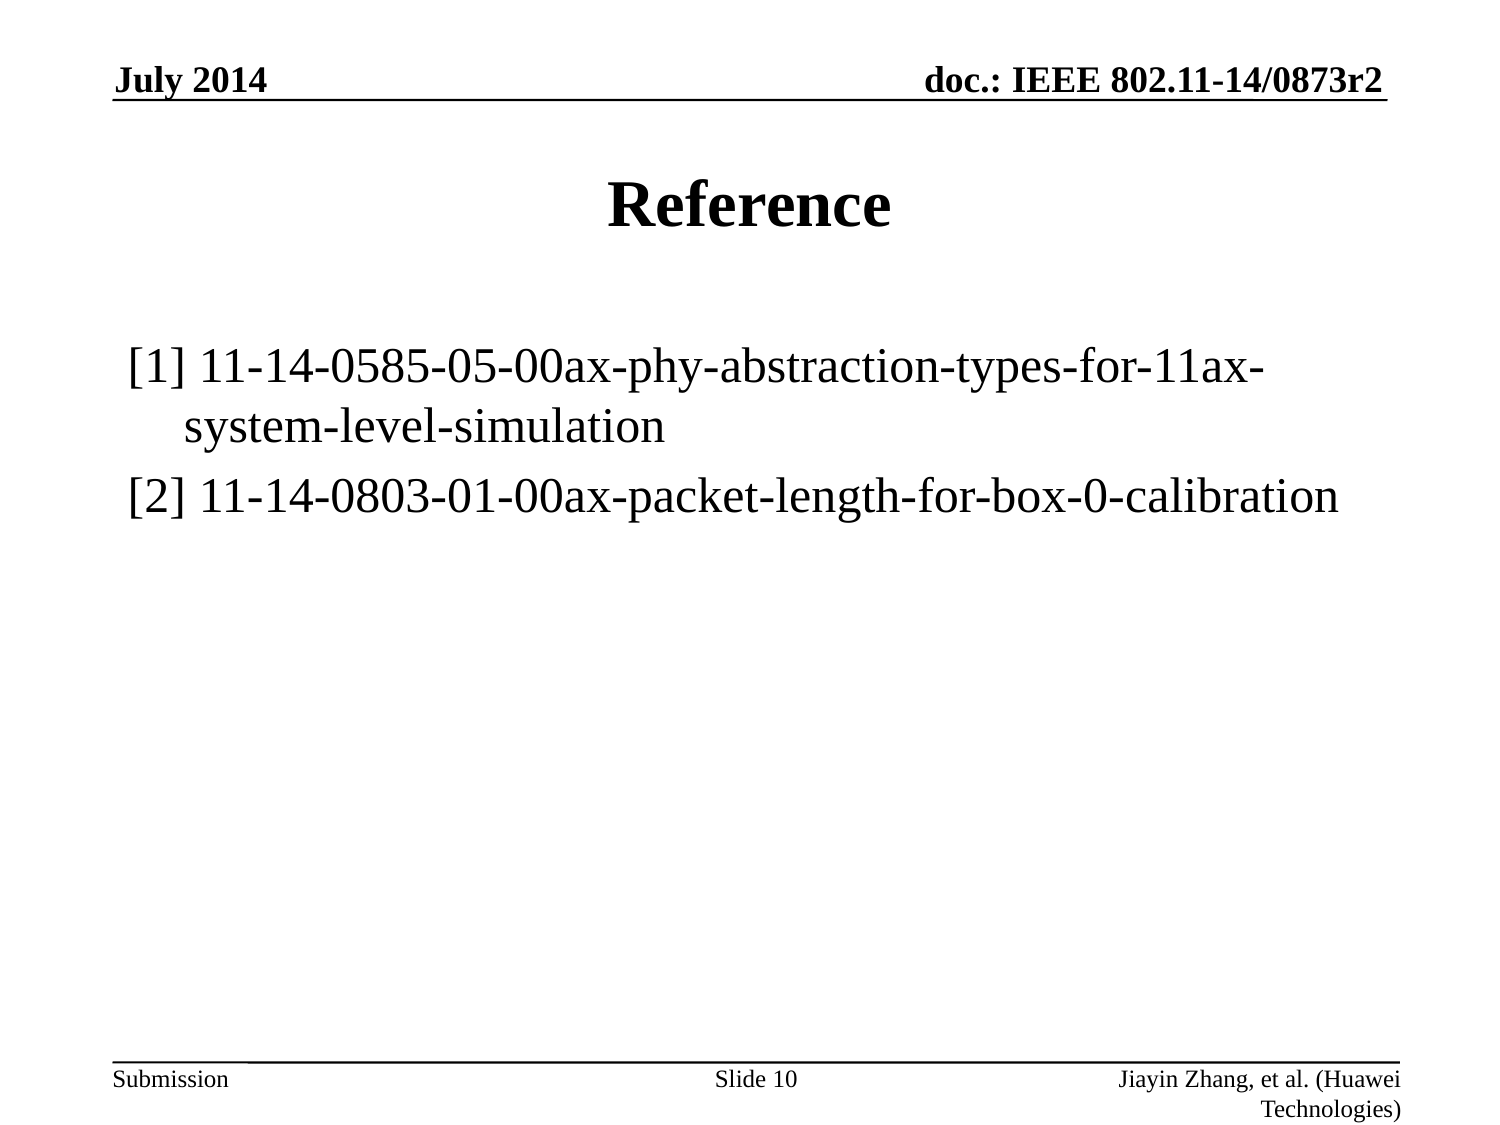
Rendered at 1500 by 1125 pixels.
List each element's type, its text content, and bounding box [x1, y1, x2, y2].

title Reference [112, 112, 1388, 288]
list [1] 11-14-0585-05-00ax-phy-abstraction-types-for-11ax-system-level-simulation [2] 11-14-0803-01-00ax-packet-length-for-box-0-calibration [112, 324, 1388, 1001]
slide_number Slide 10 [712, 1061, 800, 1093]
footer Jiayin Zhang, et al. (Huawei Technologies) [1014, 1061, 1402, 1093]
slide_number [114, 54, 270, 101]
